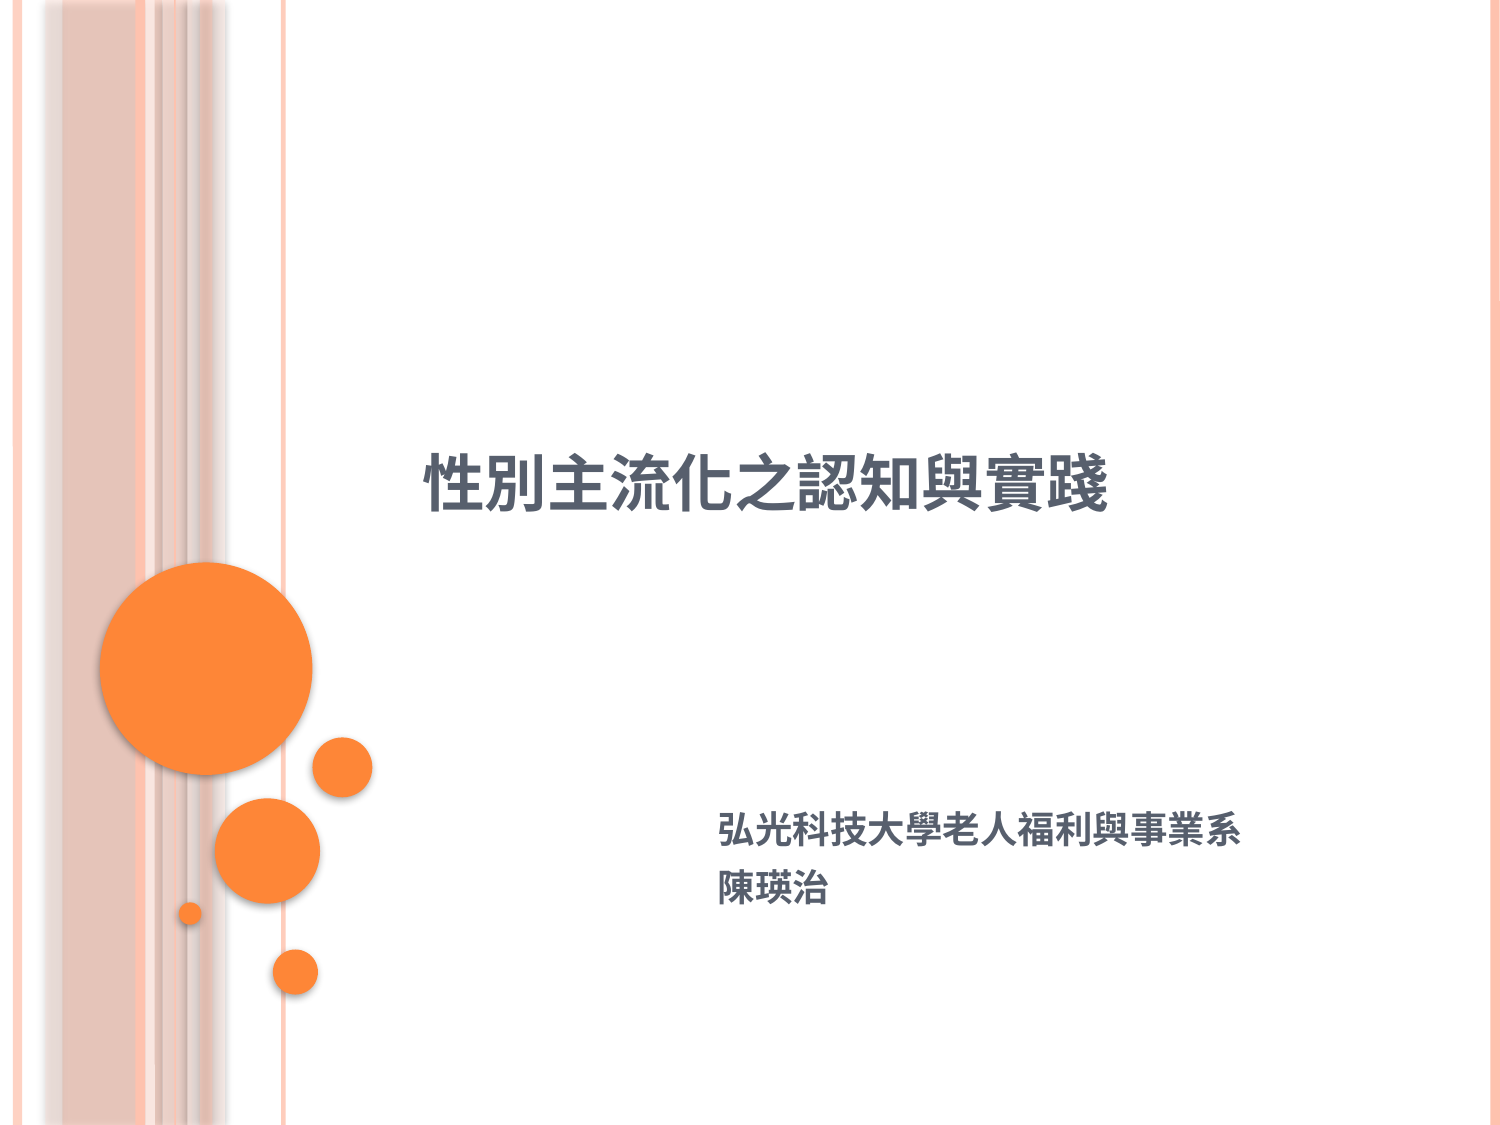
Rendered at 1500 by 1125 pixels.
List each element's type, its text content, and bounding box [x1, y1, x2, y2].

subtitle 弘光科技大學老人福利與事業系 陳瑛治 [702, 798, 1386, 965]
title 性別主流化之認知與實踐 [407, 290, 1420, 602]
